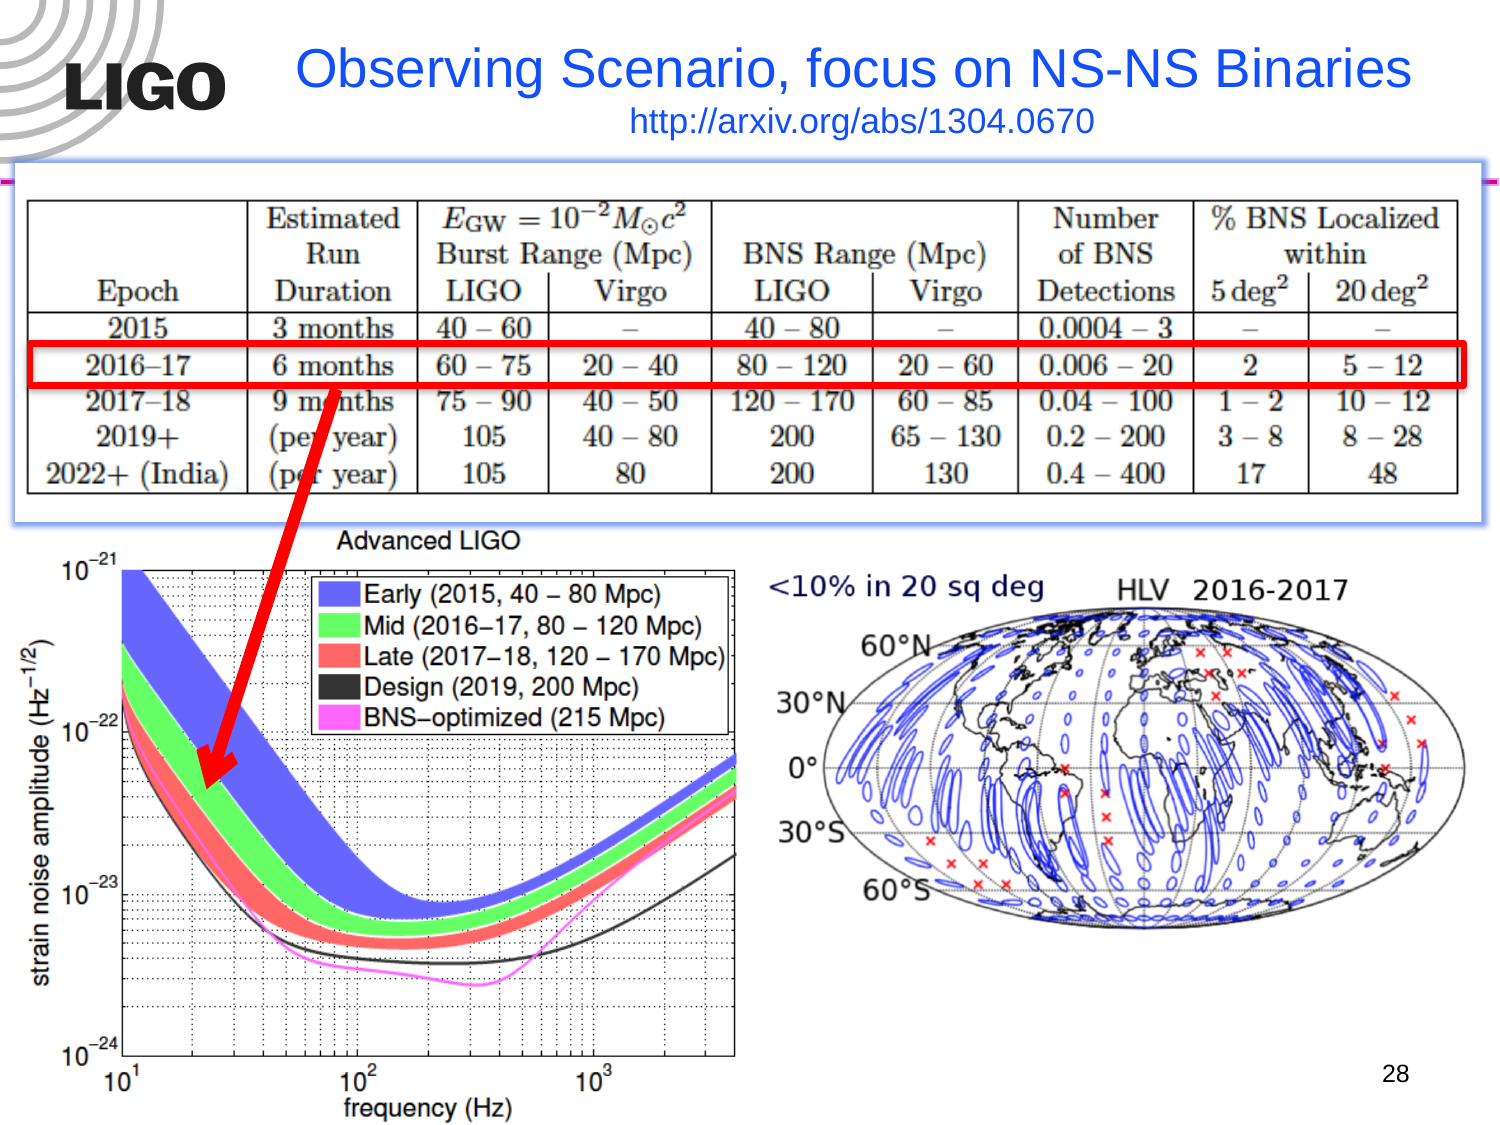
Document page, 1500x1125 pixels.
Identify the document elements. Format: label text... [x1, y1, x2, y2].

picture [0, 0, 225, 164]
picture [4, 163, 1482, 1124]
text_box 28 [1074, 1042, 1425, 1103]
title Observing Scenario, focus on NS-NS Binaries http://arxiv.org/abs/1304.0670 [225, 23, 1500, 149]
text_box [206, 388, 337, 790]
picture [755, 560, 1473, 946]
